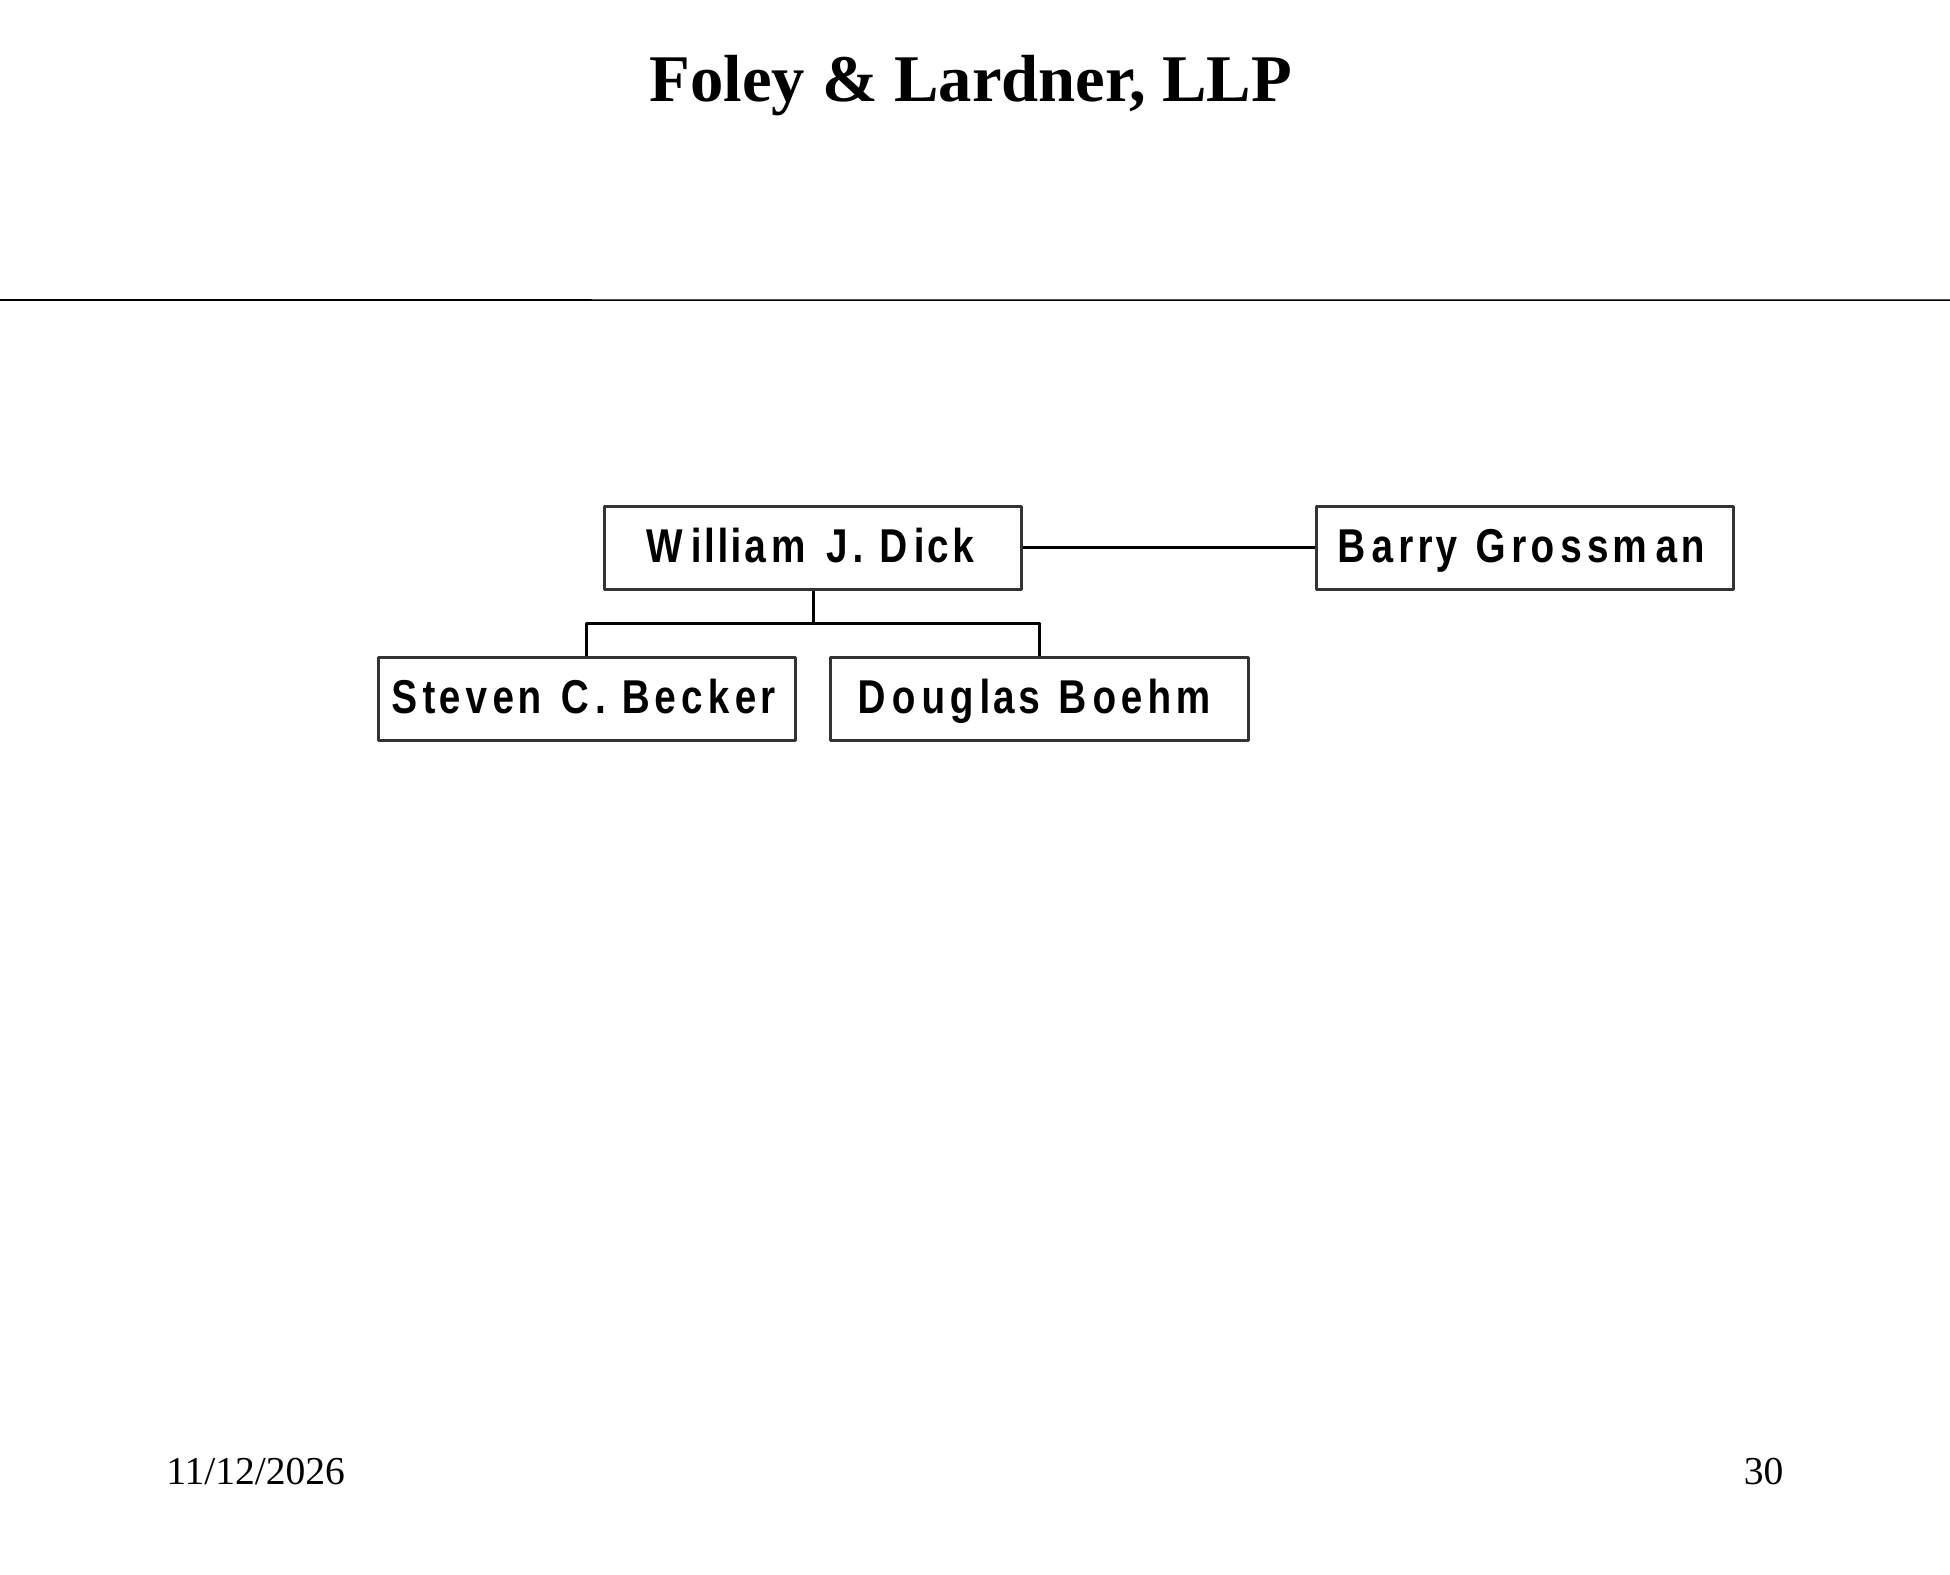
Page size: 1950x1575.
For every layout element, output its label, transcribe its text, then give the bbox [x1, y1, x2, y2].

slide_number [146, 1434, 553, 1541]
slide_number 30 [1397, 1434, 1804, 1541]
title Foley & Lardner, LLP [142, 24, 1800, 125]
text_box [371, 467, 1740, 747]
